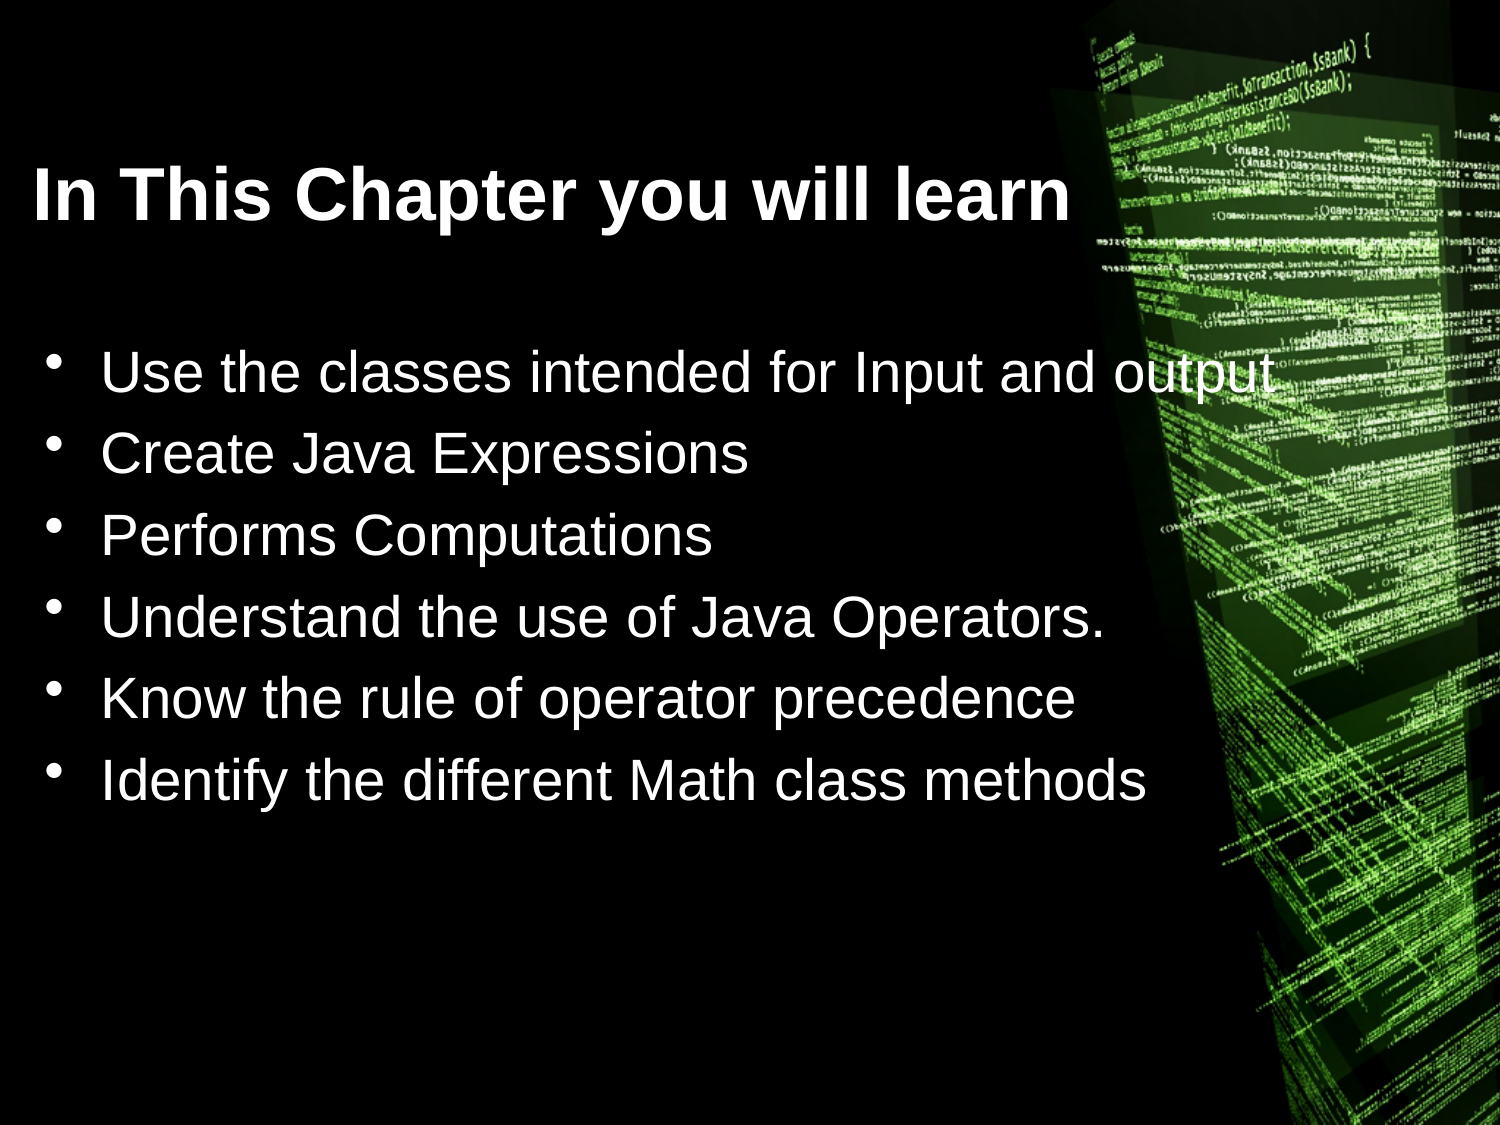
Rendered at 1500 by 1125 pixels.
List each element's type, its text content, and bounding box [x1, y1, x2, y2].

picture [0, 0, 1500, 1125]
title In This Chapter you will learn [17, 136, 1093, 244]
list Use the classes intended for Input and output Create Java Expressions Performs Computations Understand the use of Java Operators. Know the rule of operator precedence Identify the different Math class methods [29, 326, 1353, 953]
